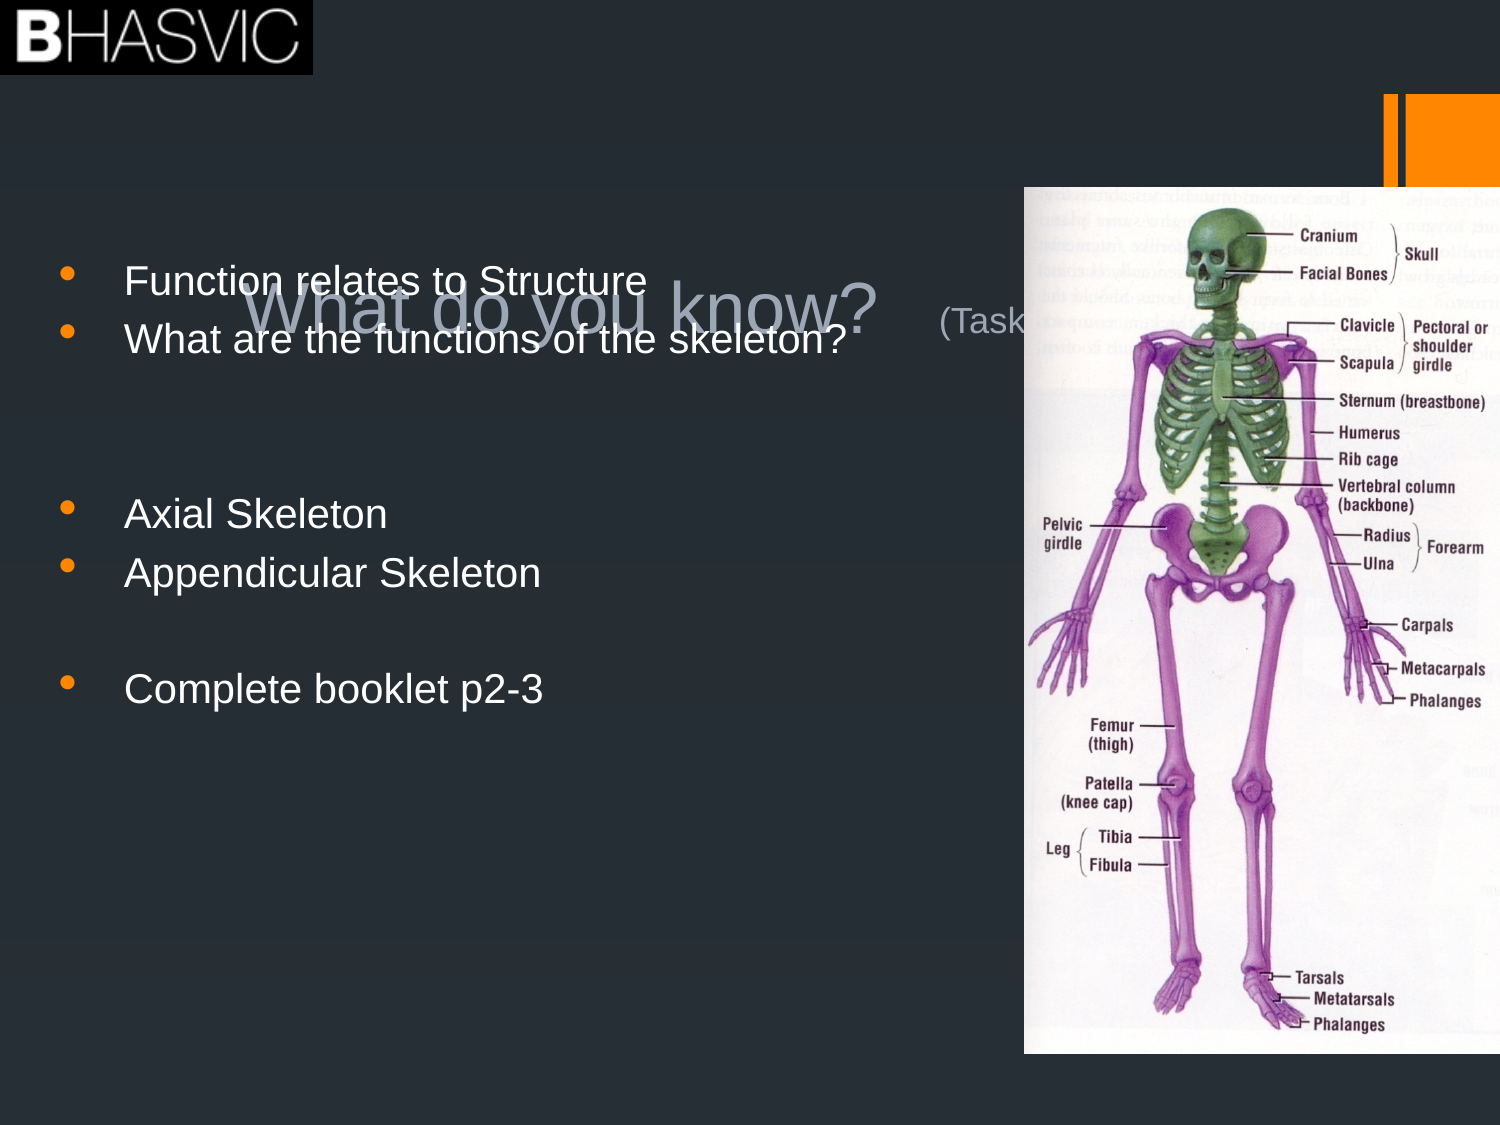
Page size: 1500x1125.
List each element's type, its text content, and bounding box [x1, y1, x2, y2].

list Function relates to Structure What are the functions of the skeleton? Axial Skeleton Appendicular Skeleton Complete booklet p2-3 [35, 187, 1008, 1059]
picture [0, 0, 313, 75]
title What do you know? (Task 2) [1008, 253, 1018, 443]
picture [1023, 186, 1500, 1054]
